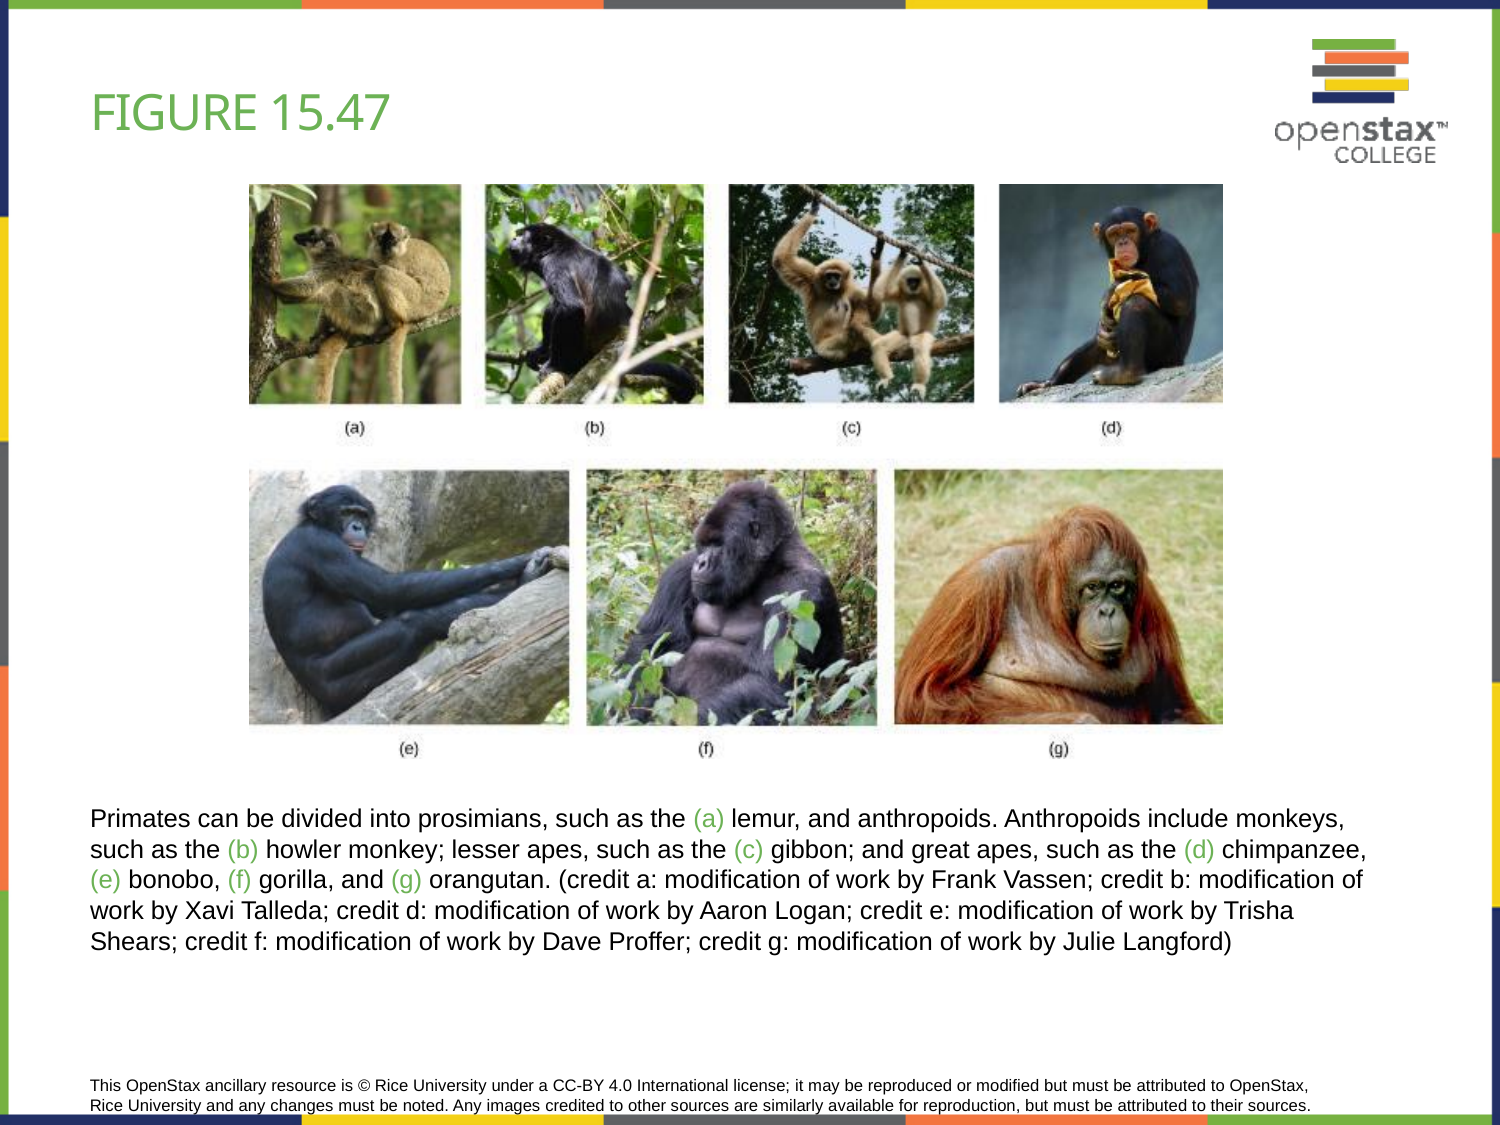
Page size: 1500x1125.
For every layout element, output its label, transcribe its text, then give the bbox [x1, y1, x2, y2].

picture [0, 0, 1500, 1125]
text_box This OpenStax ancillary resource is © Rice University under a CC-BY 4.0 International license; it may be reproduced or modified but must be attributed to OpenStax, Rice University and any changes must be noted. Any images credited to other sources are similarly available for reproduction, but must be attributed to their sources. [75, 1067, 1336, 1114]
title Figure 15.47 [75, 39, 1274, 148]
list Primates can be divided into prosimians, such as the (a) lemur, and anthropoids. Anthropoids include monkeys, such as the (b) howler monkey; lesser apes, such as the (c) gibbon; and great apes, such as the (d) chimpanzee, (e) bonobo, (f) gorilla, and (g) orangutan. (credit a: modification of work by Frank Vassen; credit b: modification of work by Xavi Talleda; credit d: modification of work by Aaron Logan; credit e: modification of work by Trisha Shears; credit f: modification of work by Dave Proffer; credit g: modification of work by Julie Langford) [75, 794, 1398, 986]
